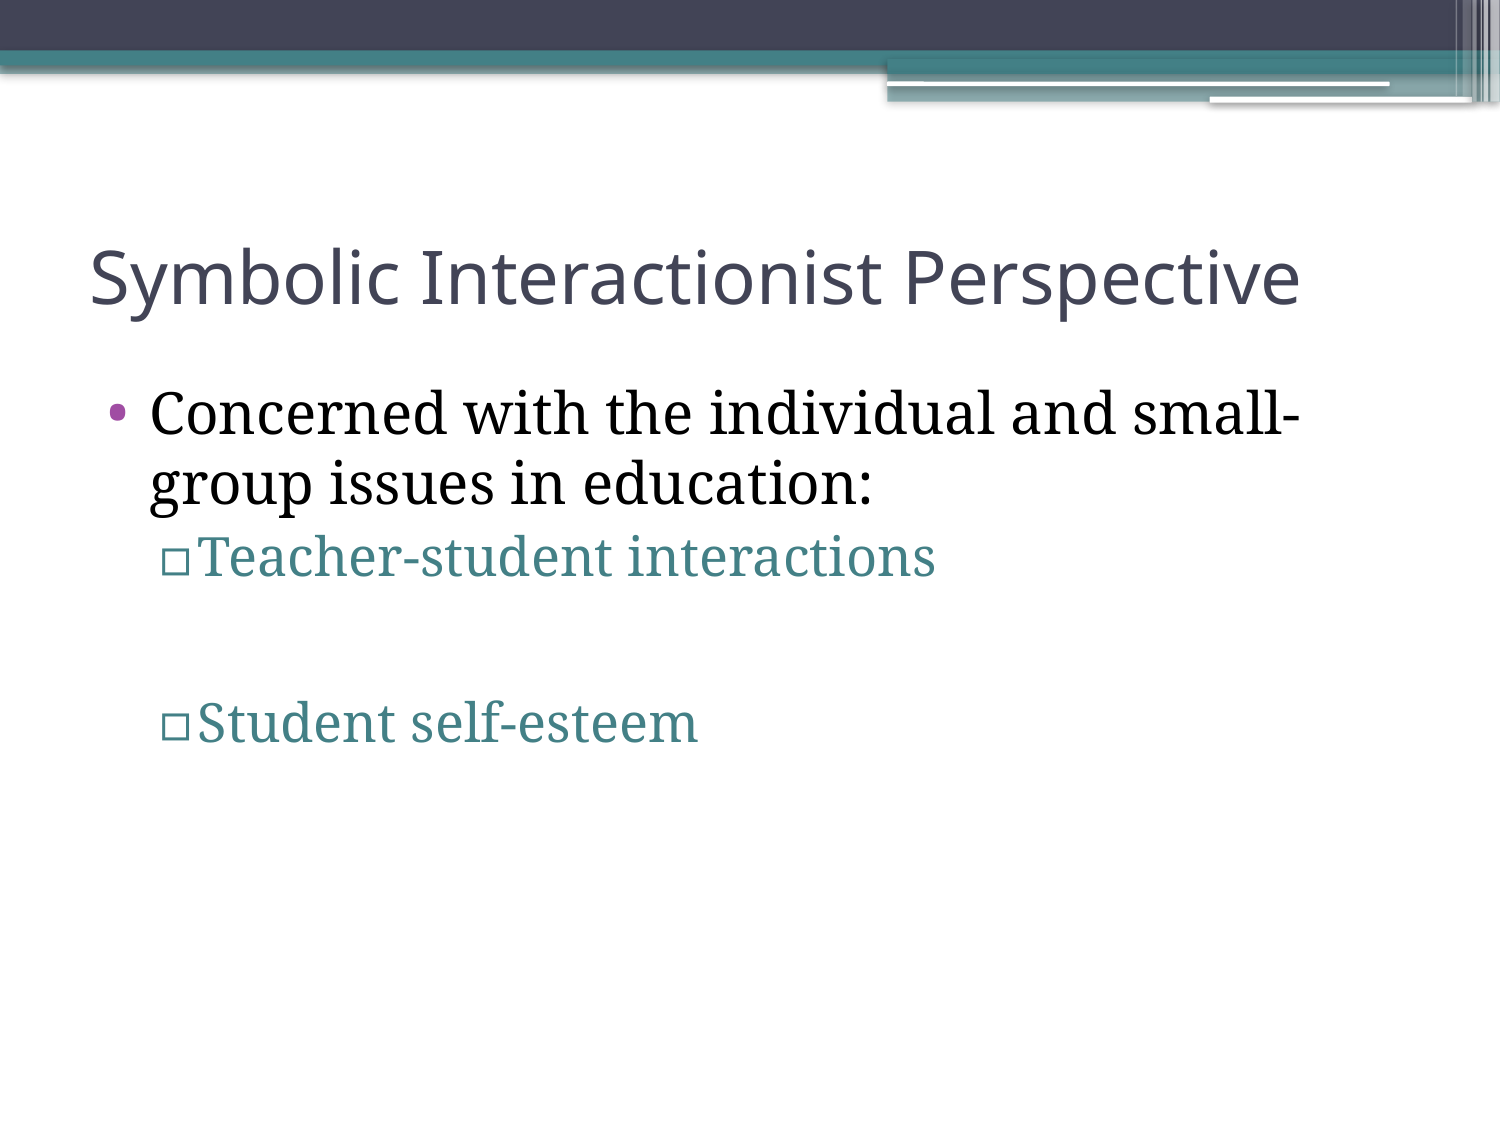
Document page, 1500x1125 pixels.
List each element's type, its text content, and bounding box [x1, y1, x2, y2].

title Symbolic Interactionist Perspective [75, 187, 1425, 363]
list Concerned with the individual and small-group issues in education: Teacher-student interactions Student self-esteem [75, 368, 1425, 1079]
